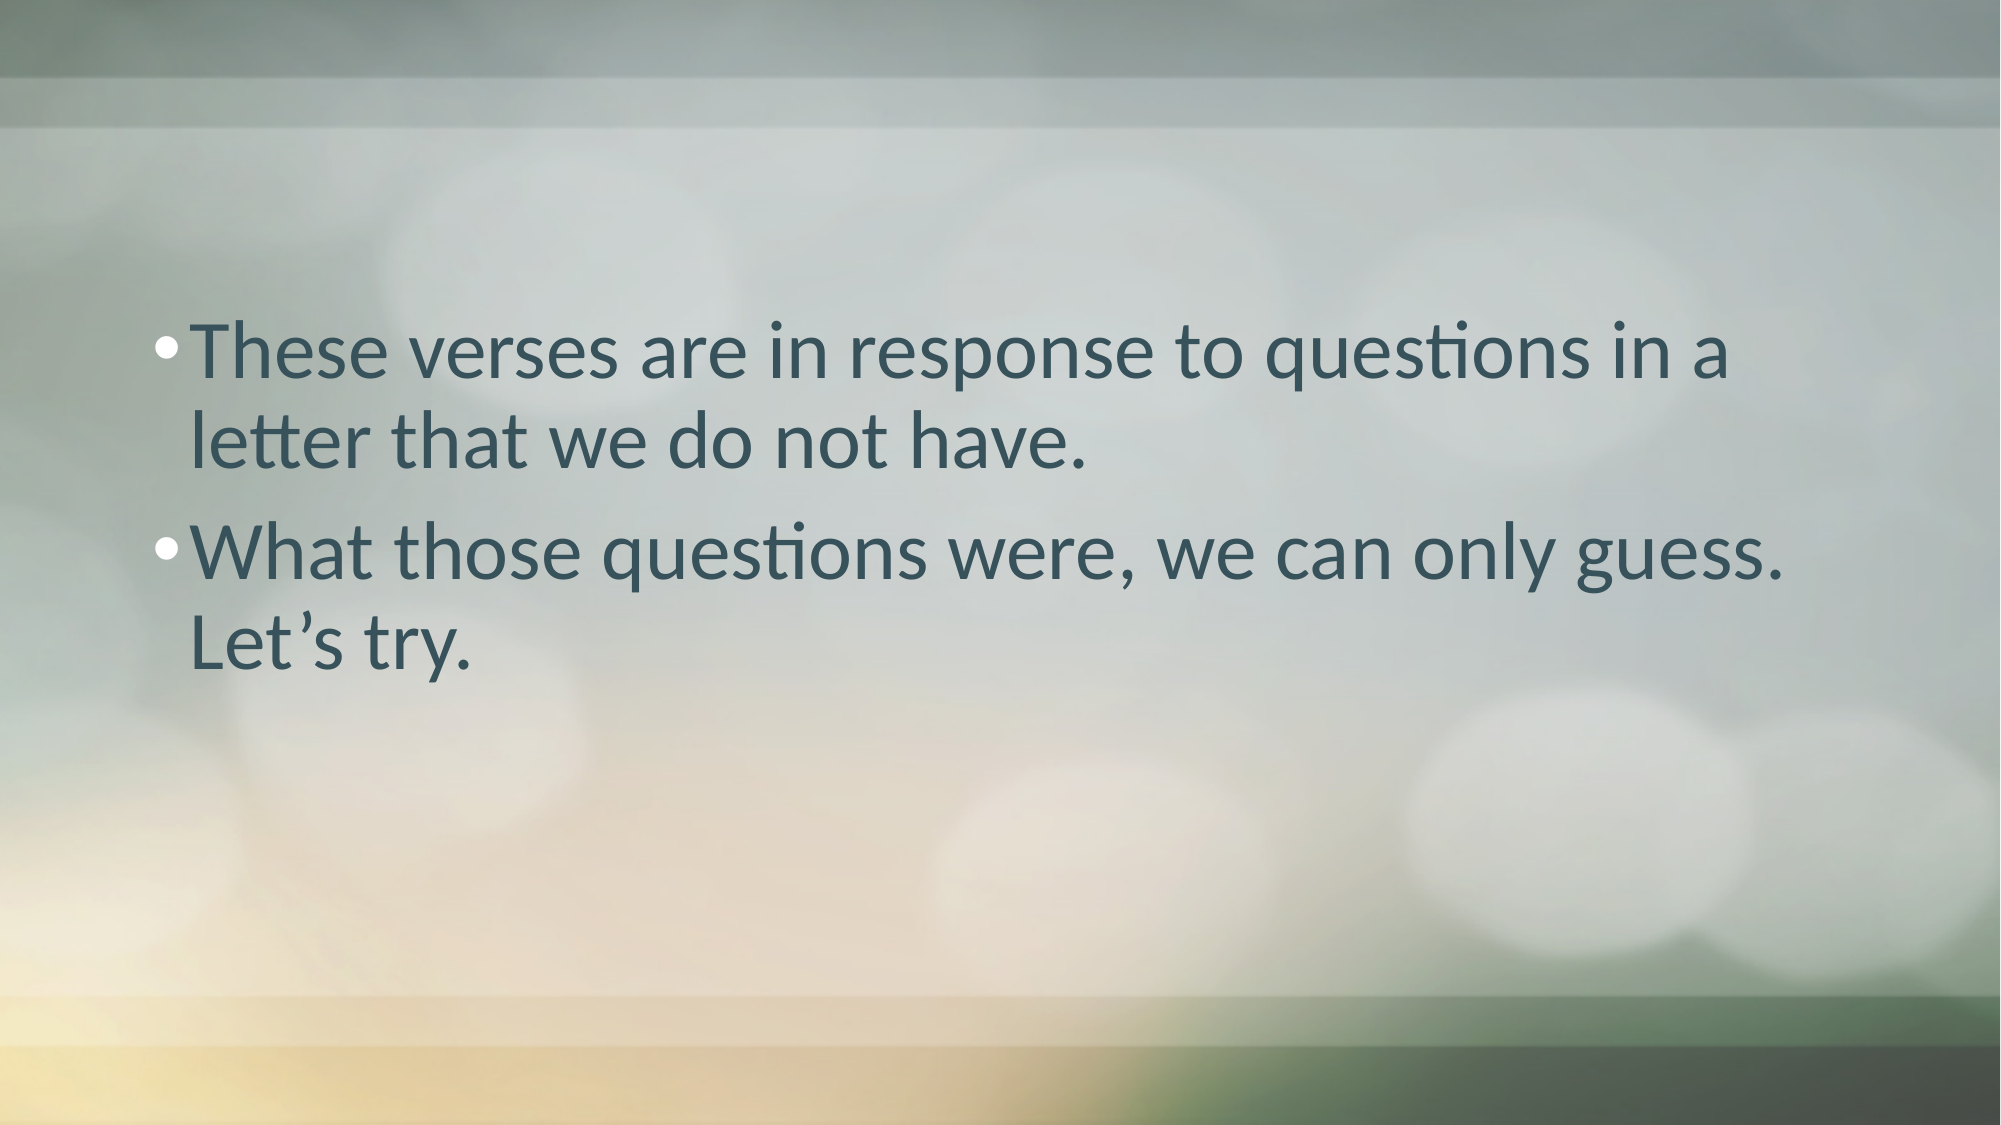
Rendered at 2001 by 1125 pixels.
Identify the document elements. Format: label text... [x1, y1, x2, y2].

picture [0, 0, 2001, 1125]
list These verses are in response to questions in a letter that we do not have. What those questions were, we can only guess. Let’s try. [137, 299, 1863, 1014]
